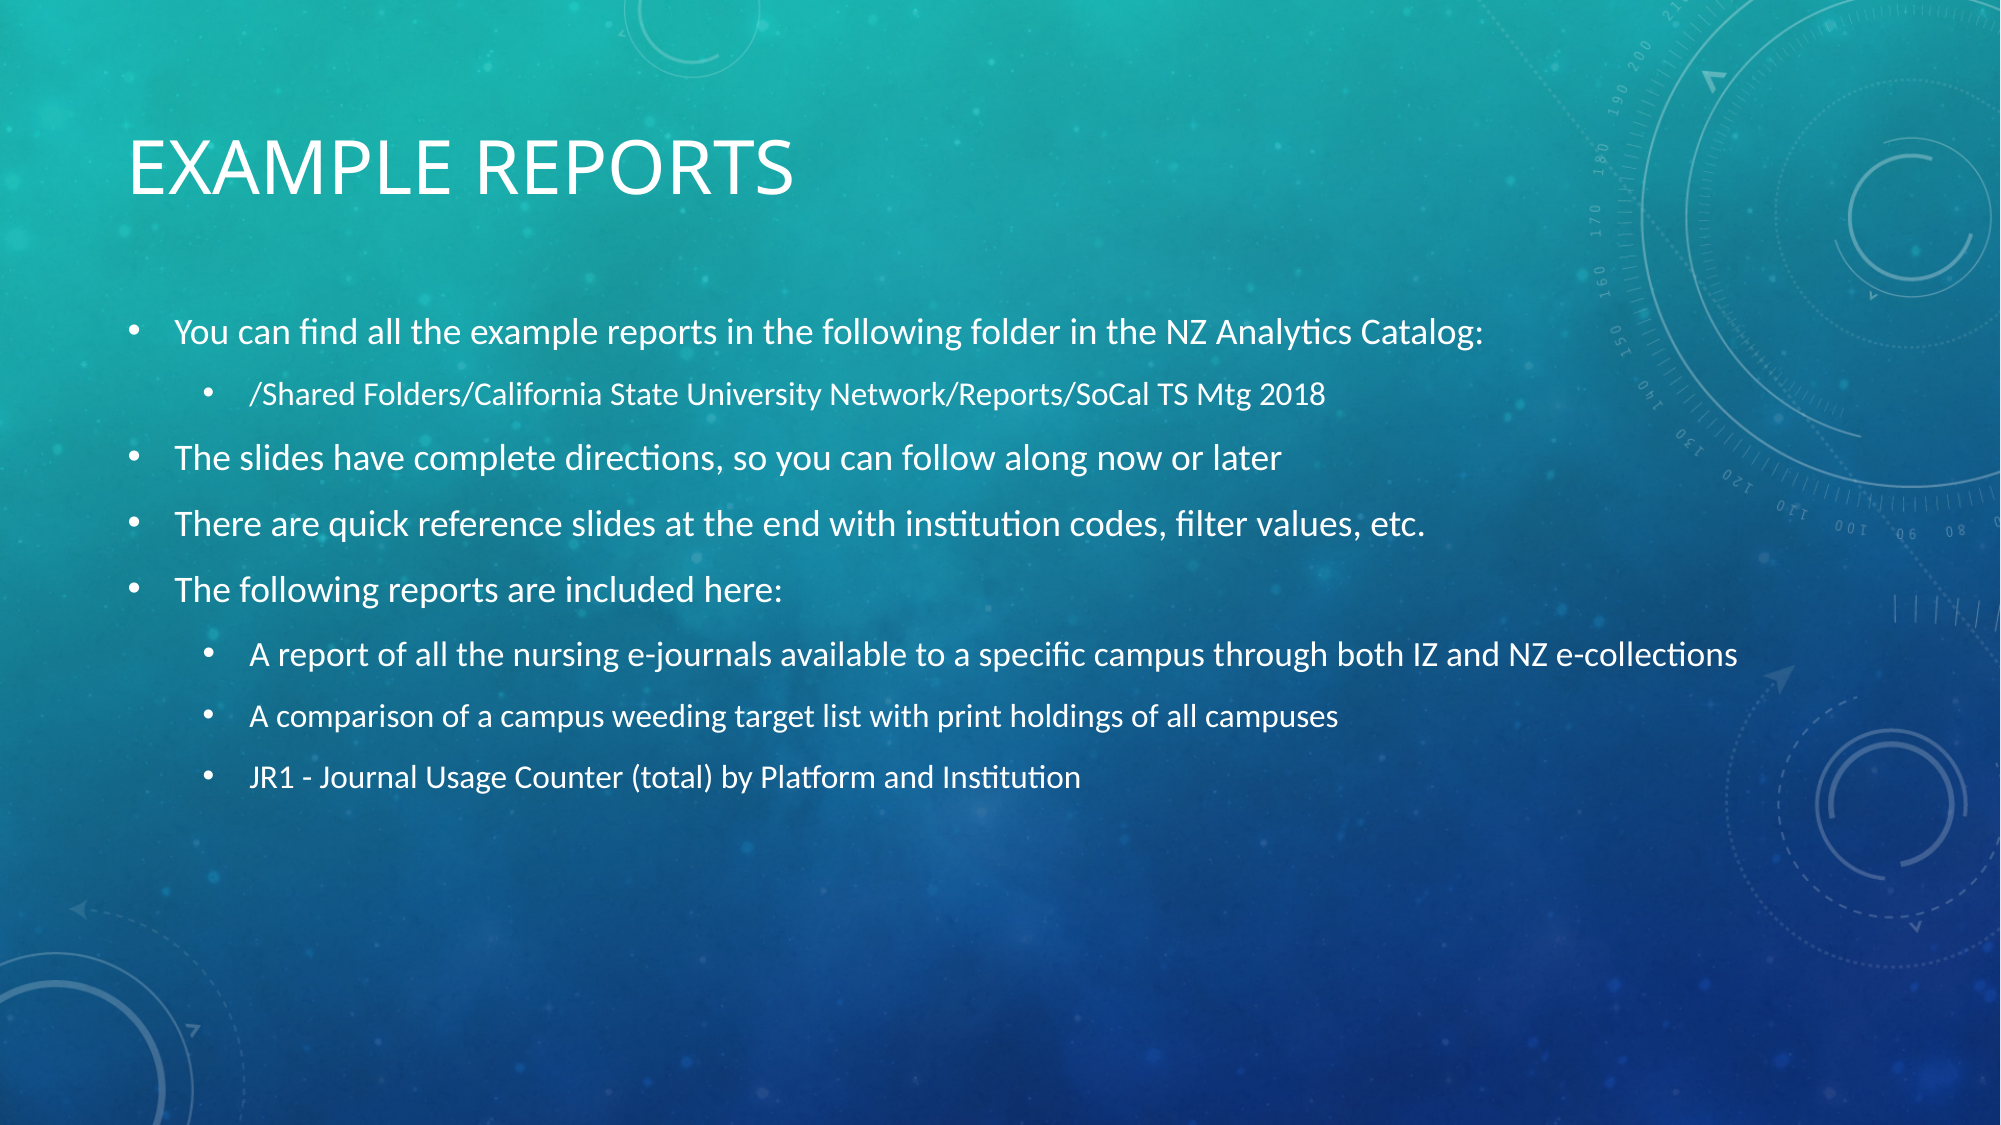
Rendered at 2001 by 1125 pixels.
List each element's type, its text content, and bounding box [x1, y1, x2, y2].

picture [0, 0, 2001, 1125]
list You can find all the example reports in the following folder in the NZ Analytics Catalog: /Shared Folders/California State University Network/Reports/SoCal TS Mtg 2018 The slides have complete directions, so you can follow along now or later There are quick reference slides at the end with institution codes, filter values, etc. The following reports are included here: A report of all the nursing e-journals available to a specific campus through both IZ and NZ e-collections A comparison of a campus weeding target list with print holdings of all campuses JR1 - Journal Usage Counter (total) by Platform and Institution [112, 241, 1775, 950]
title Example reports [111, 89, 1774, 240]
